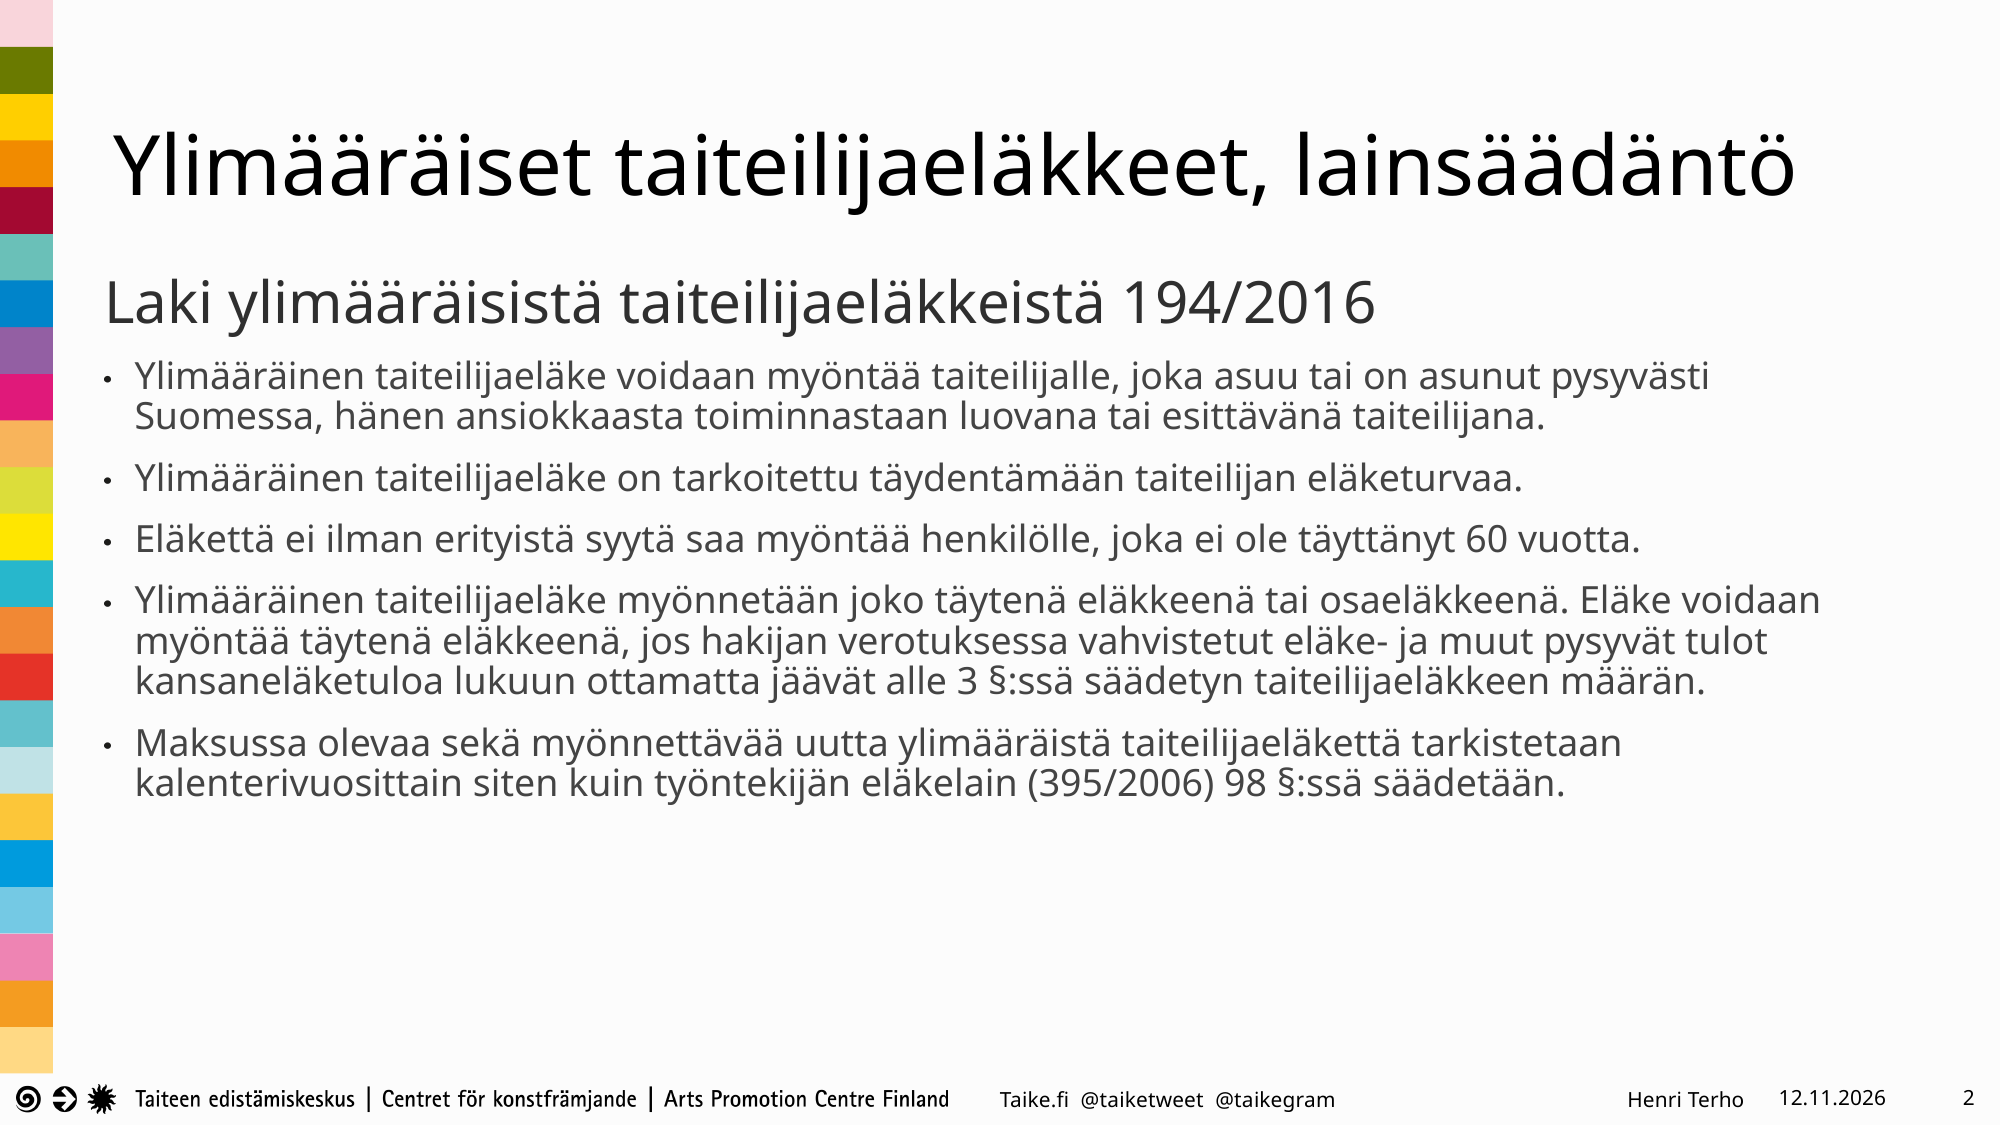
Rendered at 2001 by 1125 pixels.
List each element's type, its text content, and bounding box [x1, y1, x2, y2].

picture [104, 361, 111, 389]
picture [104, 463, 111, 490]
slide_number 2 [1885, 1073, 1975, 1125]
footer Henri Terho [1383, 1073, 1745, 1125]
list Laki ylimääräisistä taiteilijaeläkkeistä 194/2016 Ylimääräinen taiteilijaeläke voidaan myöntää taiteilijalle, joka asuu tai on asunut pysyvästi Suomessa, hänen ansiokkaasta toiminnastaan luovana tai esittävänä taiteilijana. Ylimääräinen taiteilijaeläke on tarkoitettu täydentämään taiteilijan eläketurvaa. Eläkettä ei ilman erityistä syytä saa myöntää henkilölle, joka ei ole täyttänyt 60 vuotta. Ylimääräinen taiteilijaeläke myönnetään joko täytenä eläkkeenä tai osaeläkkeenä. Eläke voidaan myöntää täytenä eläkkeenä, jos hakijan verotuksessa vahvistetut eläke- ja muut pysyvät tulot kansaneläketuloa lukuun ottamatta jäävät alle 3 §:ssä säädetyn taiteilijaeläkkeen määrän. Maksussa olevaa sekä myönnettävää uutta ylimääräistä taiteilijaeläkettä tarkistetaan kalenterivuosittain siten kuin työntekijän eläkelain (395/2006) 98 §:ssä säädetään. [104, 273, 1877, 1079]
picture [104, 586, 111, 613]
picture [16, 1084, 948, 1114]
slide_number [1745, 1073, 1885, 1125]
picture [104, 524, 111, 552]
title Ylimääräiset taiteilijaeläkkeet, lainsäädäntö [114, 46, 1886, 213]
picture [104, 728, 111, 755]
